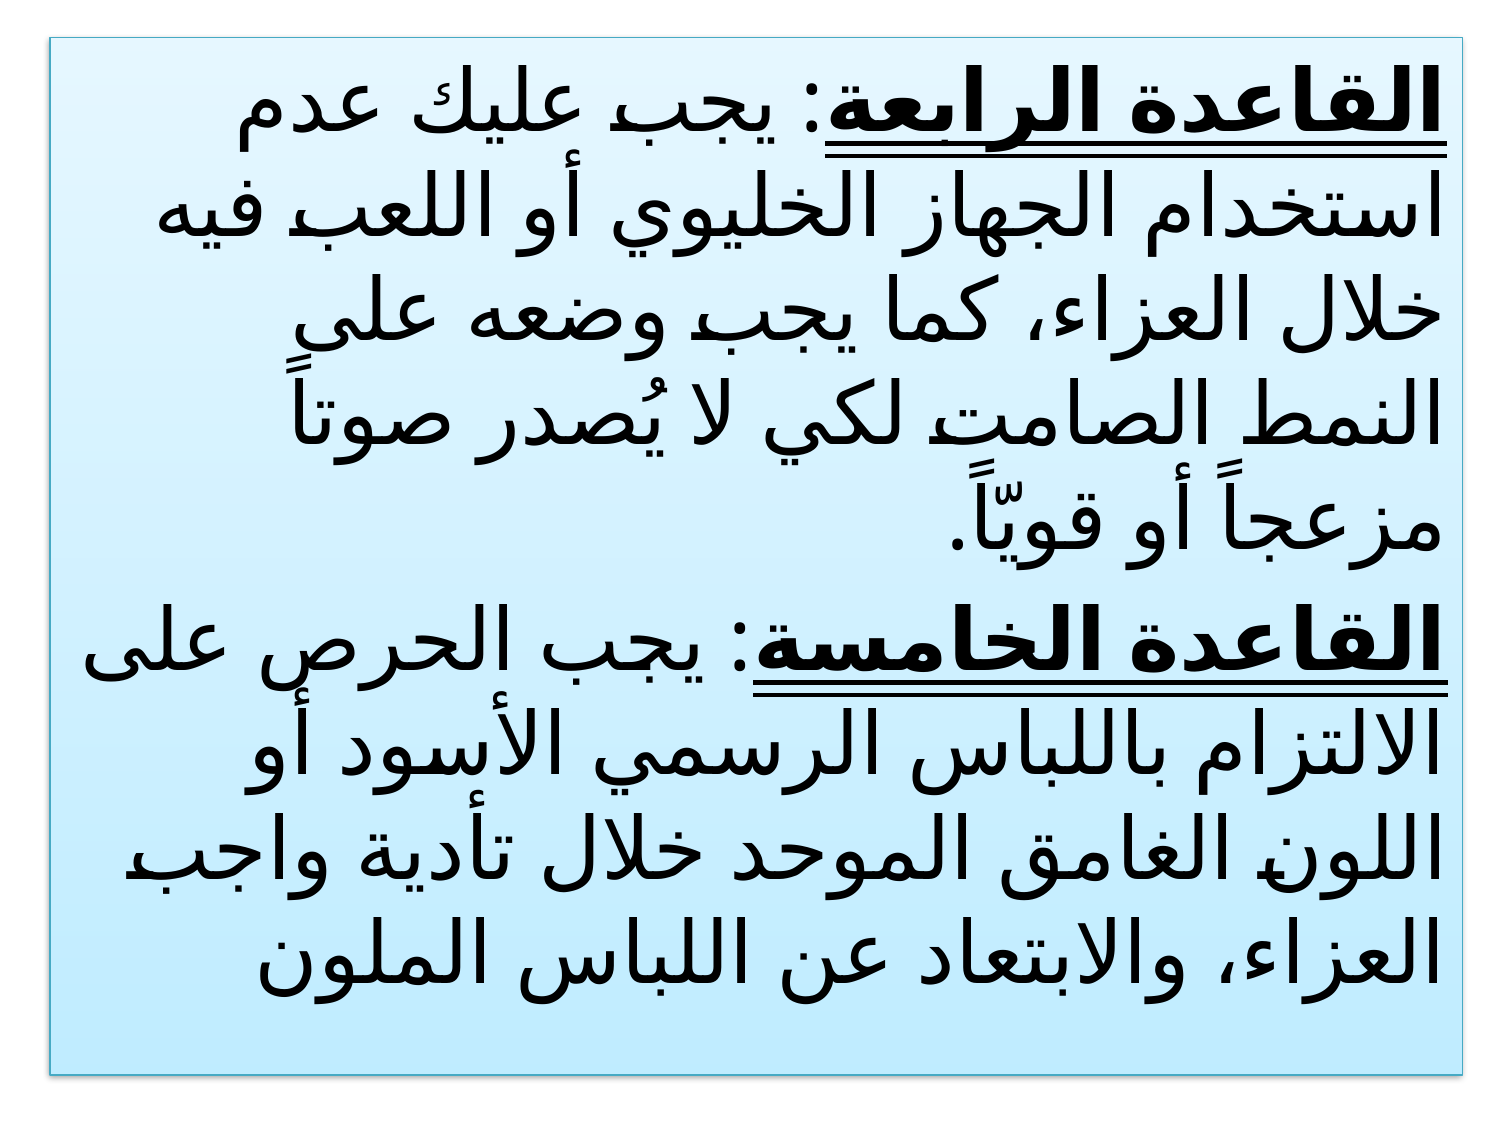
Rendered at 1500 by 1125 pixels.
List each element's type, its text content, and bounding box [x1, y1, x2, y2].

list القاعدة الرابعة: يجب عليك عدم استخدام الجهاز الخليوي أو اللعب فيه خلال العزاء، كما يجب وضعه على النمط الصامت لكي لا يُصدر صوتاً مزعجاً أو قويّاً. القاعدة الخامسة: يجب الحرص على الالتزام باللباس الرسمي الأسود أو اللون الغامق الموحد خلال تأدية واجب العزاء، والابتعاد عن اللباس الملون [49, 37, 1463, 1076]
